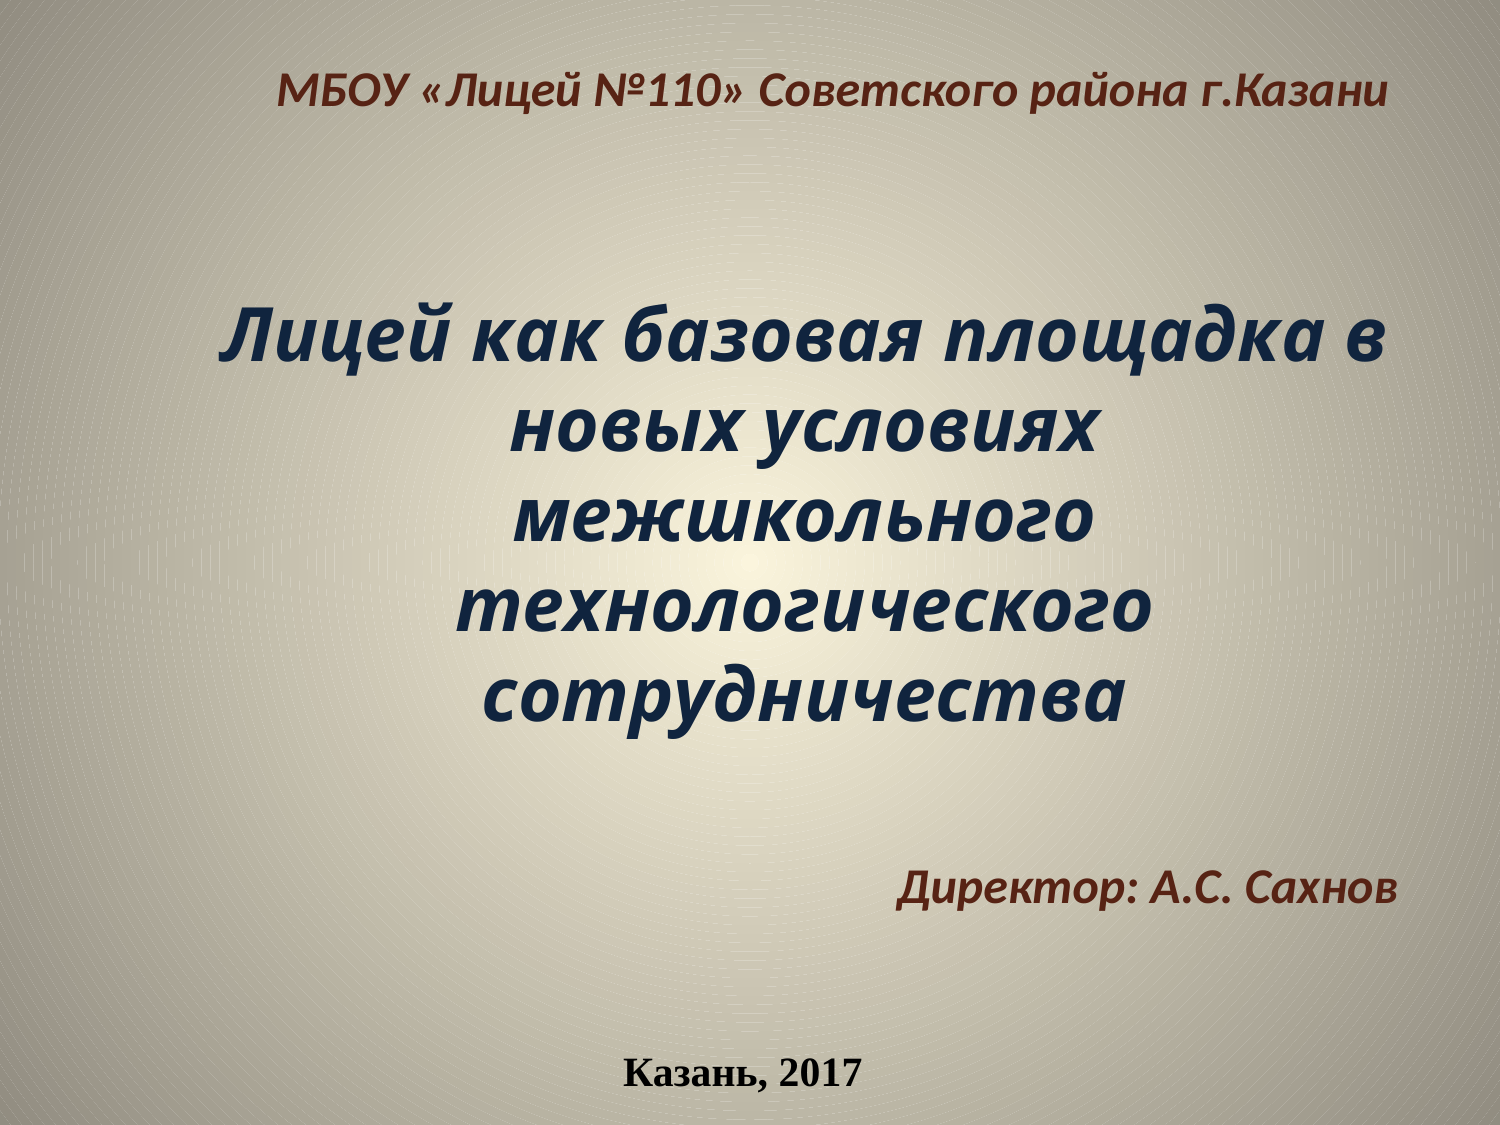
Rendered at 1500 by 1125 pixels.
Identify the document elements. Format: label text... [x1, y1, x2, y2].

text_box Директор: А.С. Сахнов [882, 845, 1414, 921]
list МБОУ «Лицей №110» Советского района г.Казани [206, 54, 1459, 125]
text_box Казань, 2017 [608, 1037, 917, 1103]
title Лицей как базовая площадка в новых условиях межшкольного технологического сотрудничества [194, 278, 1415, 622]
